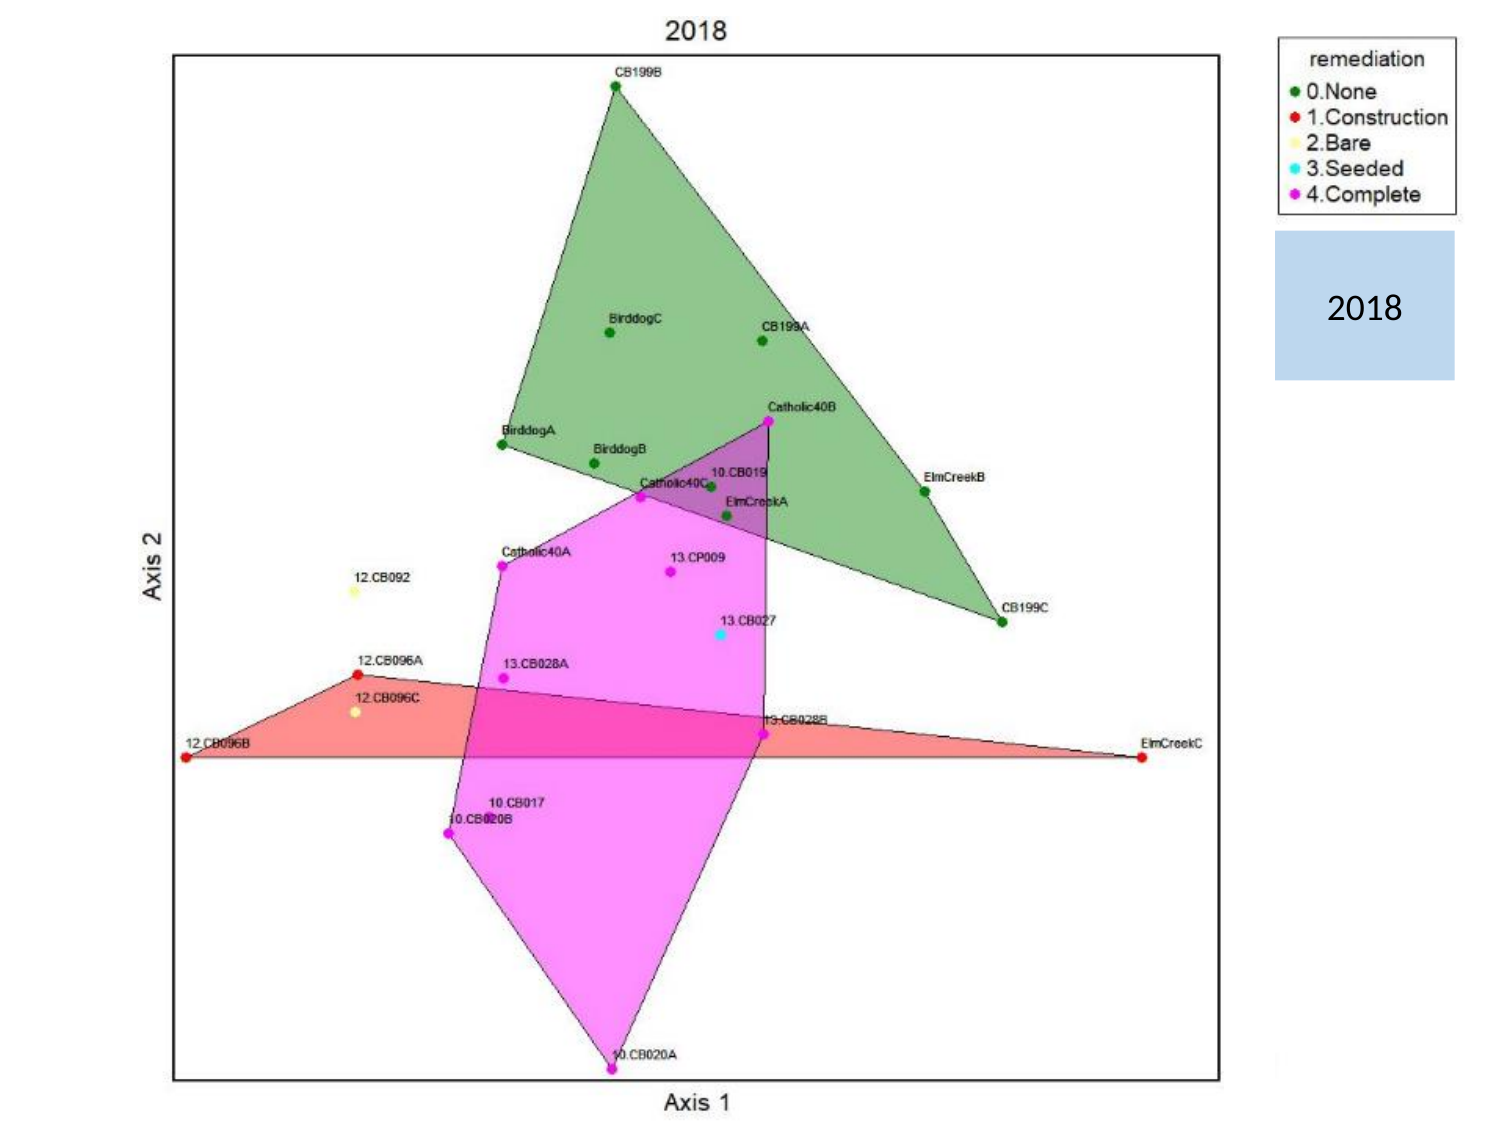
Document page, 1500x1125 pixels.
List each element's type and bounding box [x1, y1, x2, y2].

picture [1274, 0, 1465, 1109]
picture [138, 16, 1225, 1125]
